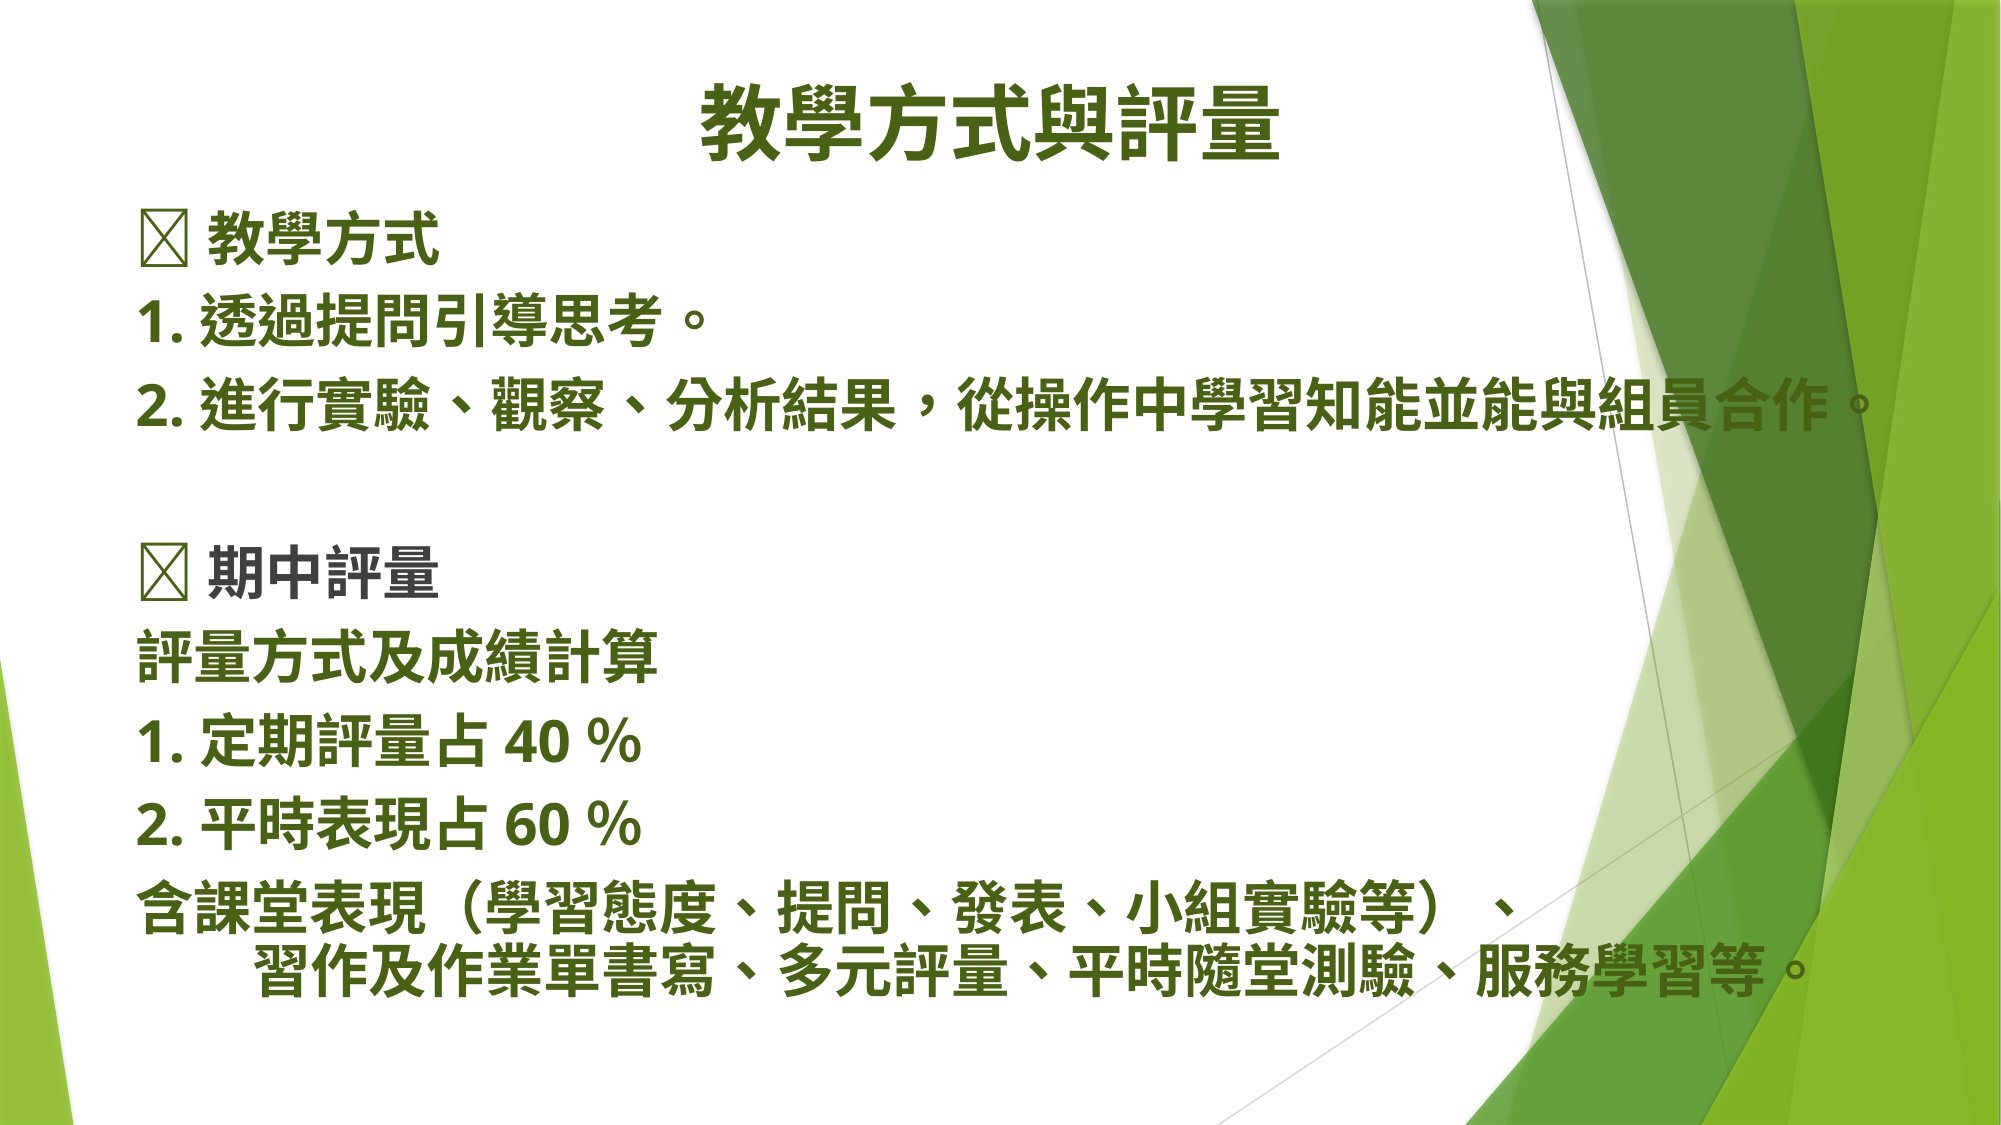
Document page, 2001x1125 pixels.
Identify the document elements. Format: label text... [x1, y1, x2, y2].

title 教學方式與評量 [141, 28, 1842, 187]
list 教學方式 1.透過提問引導思考。 2.進行實驗、觀察、分析結果，從操作中學習知能並能與組員合作。 期中評量 評量方式及成績計算 1.定期評量占40％ 2.平時表現占60％ 含課堂表現（學習態度、提問、發表、小組實驗等）、 習作及作業單書寫、多元評量、平時隨堂測驗、服務學習等。 [120, 187, 1897, 967]
